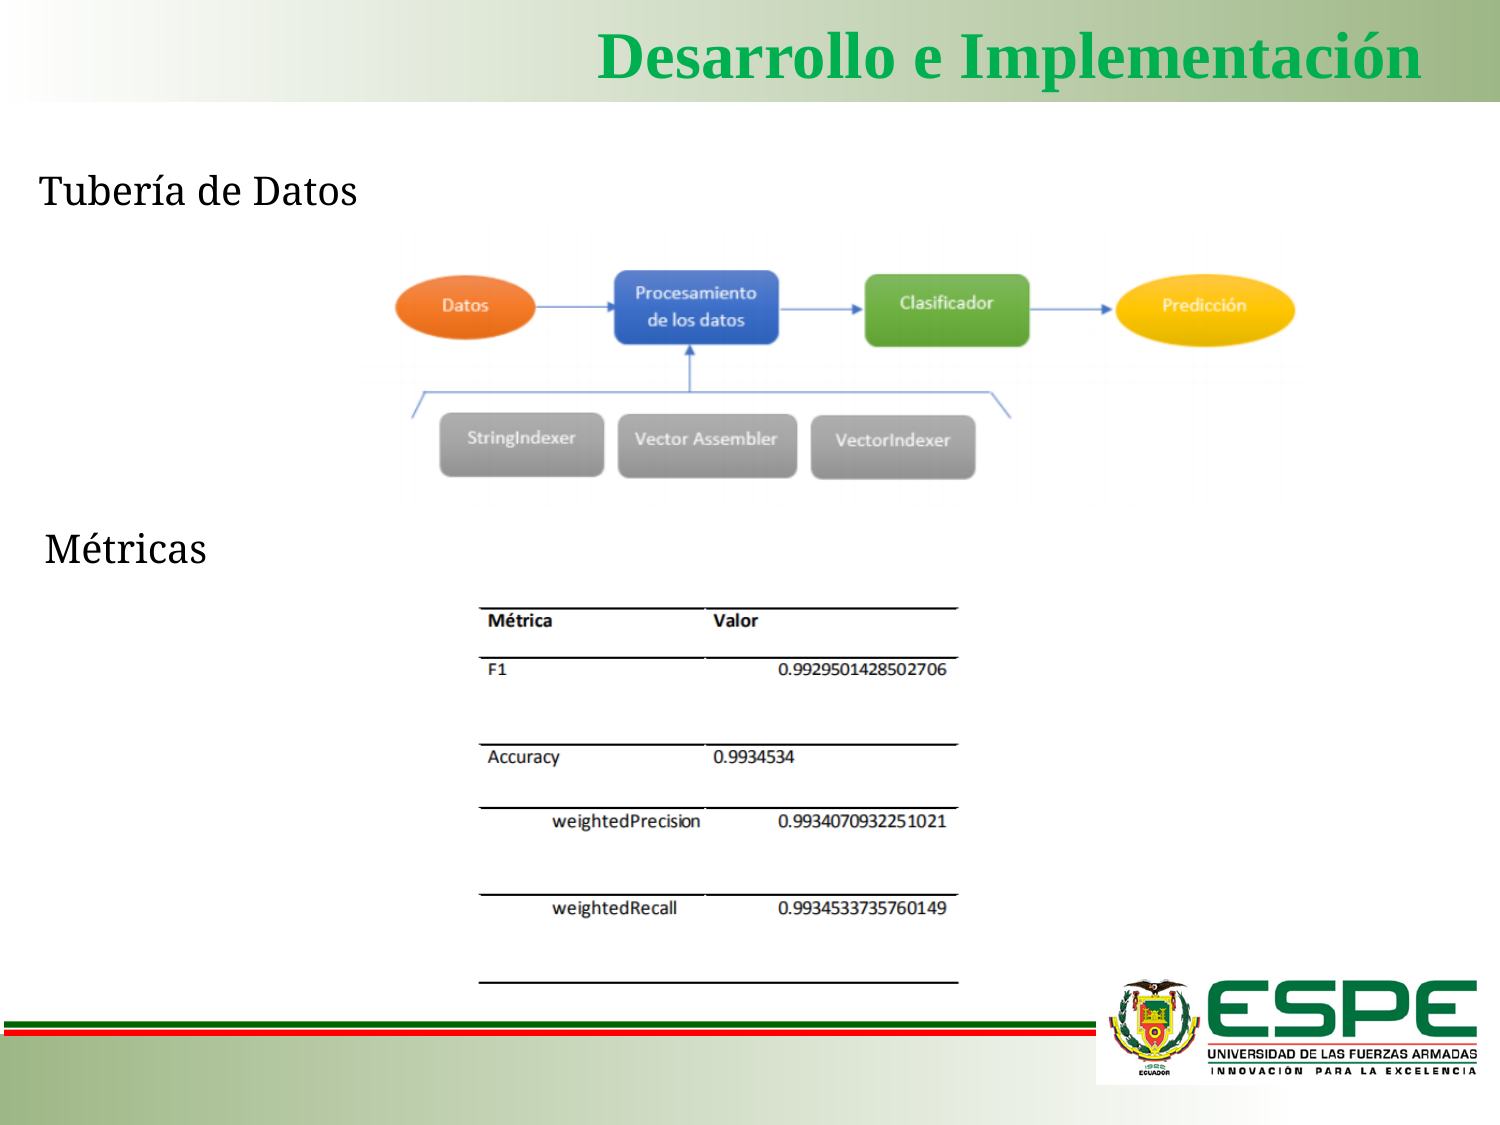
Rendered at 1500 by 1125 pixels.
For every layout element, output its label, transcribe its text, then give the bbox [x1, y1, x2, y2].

text_box Tubería de Datos [23, 120, 1500, 266]
picture [454, 585, 1011, 1015]
picture [1096, 965, 1483, 1085]
text_box Métricas [29, 441, 1500, 659]
text_box Desarrollo e Implementación [88, 4, 1439, 120]
picture [348, 191, 1334, 515]
